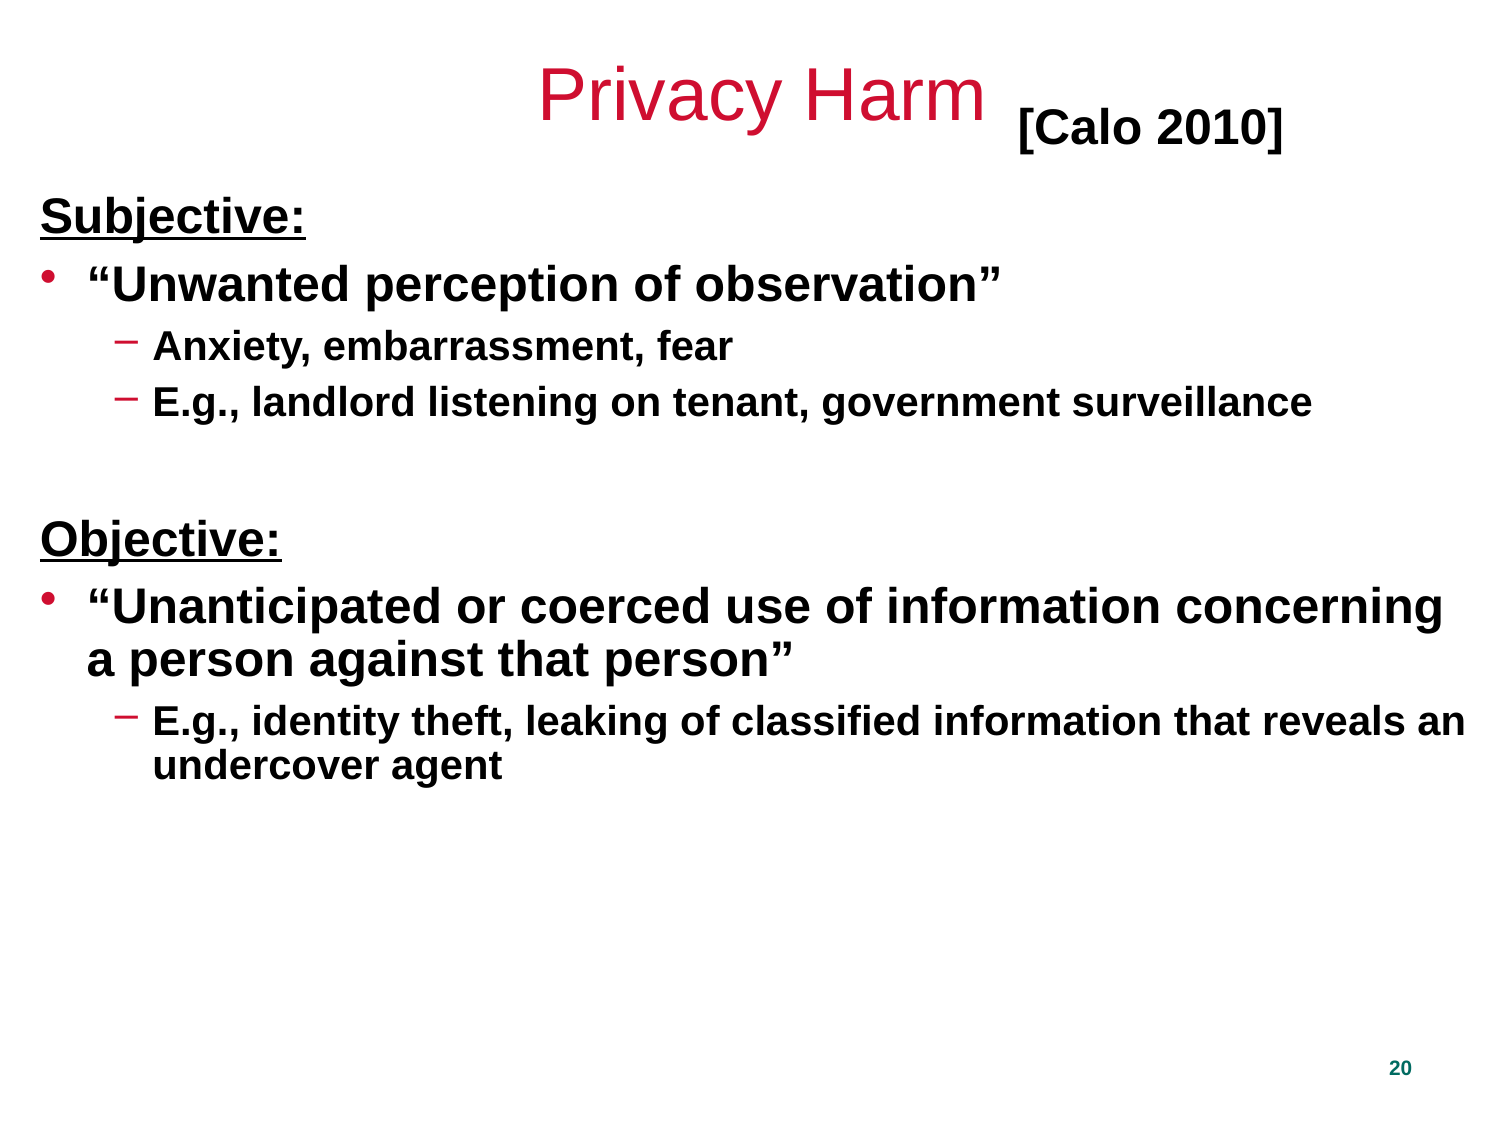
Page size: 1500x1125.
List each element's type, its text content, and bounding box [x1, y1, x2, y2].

text_box [Calo 2010] [1002, 87, 1300, 163]
title Privacy Harm [174, 37, 1350, 157]
list Subjective: “Unwanted perception of observation” Anxiety, embarrassment, fear E.g., landlord listening on tenant, government surveillance Objective: “Unanticipated or coerced use of information concerning a person against that person” E.g., identity theft, leaking of classified information that reveals an undercover agent [24, 184, 1488, 1013]
